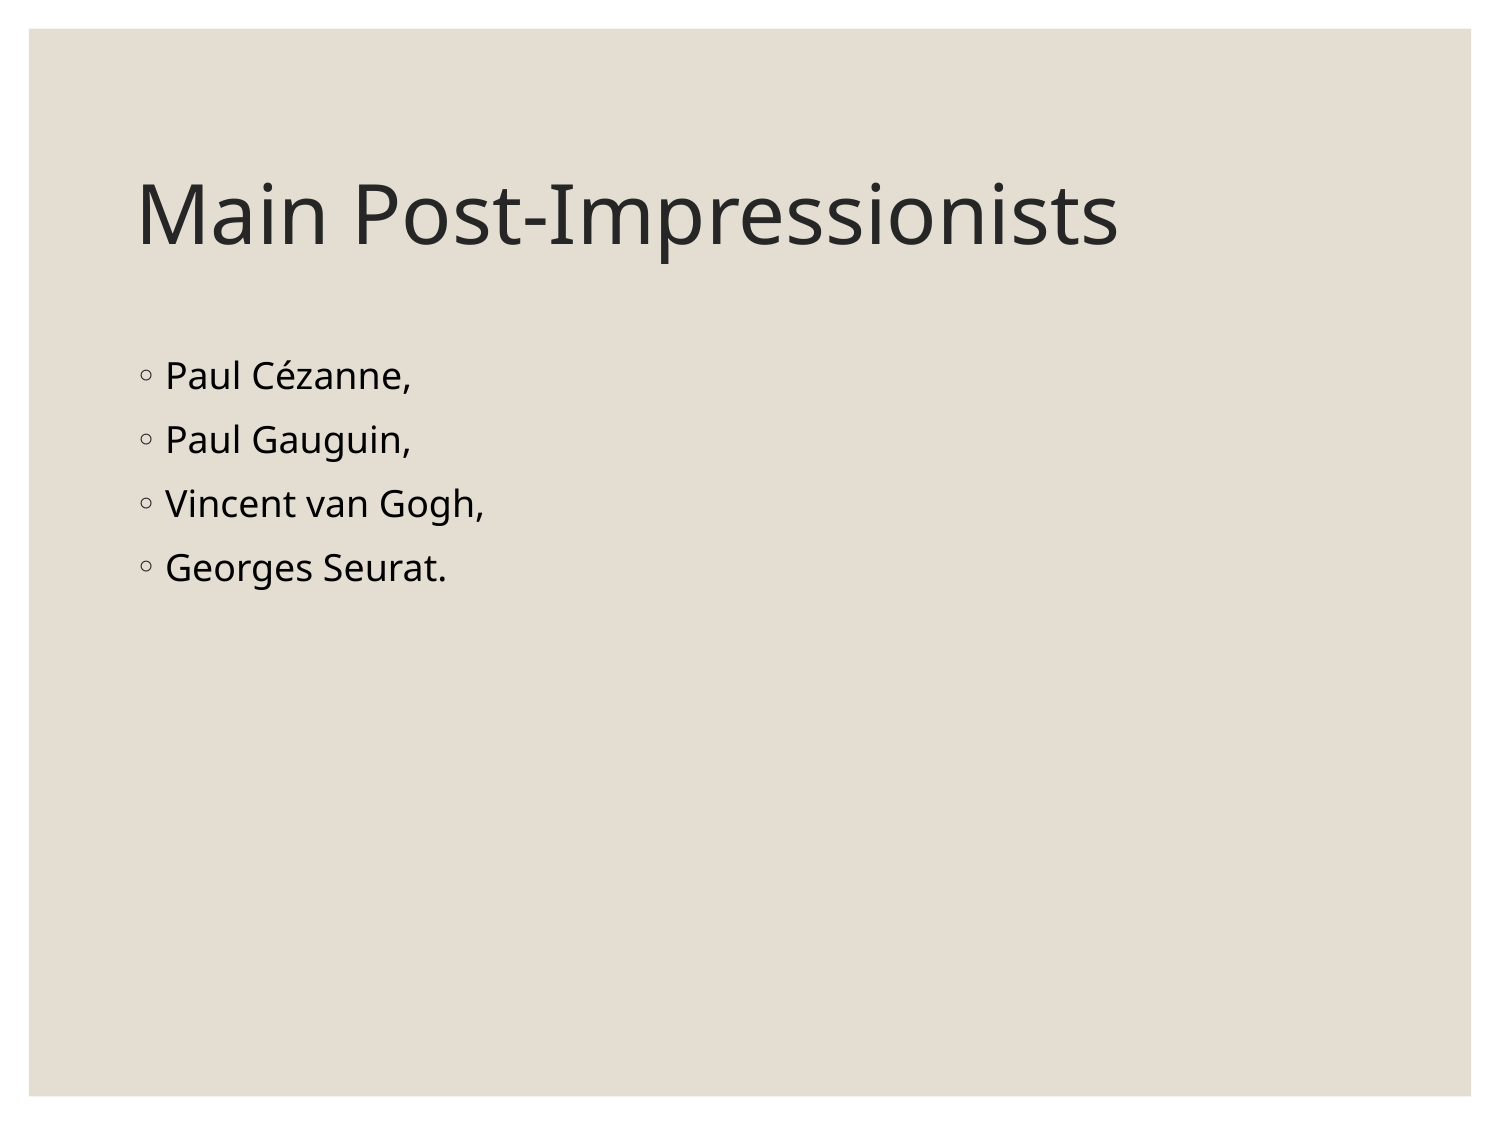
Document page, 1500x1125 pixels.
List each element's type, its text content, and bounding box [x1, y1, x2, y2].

title Main Post-Impressionists [120, 105, 1380, 331]
list Paul Cézanne, Paul Gauguin, Vincent van Gogh, Georges Seurat. [120, 345, 1380, 990]
